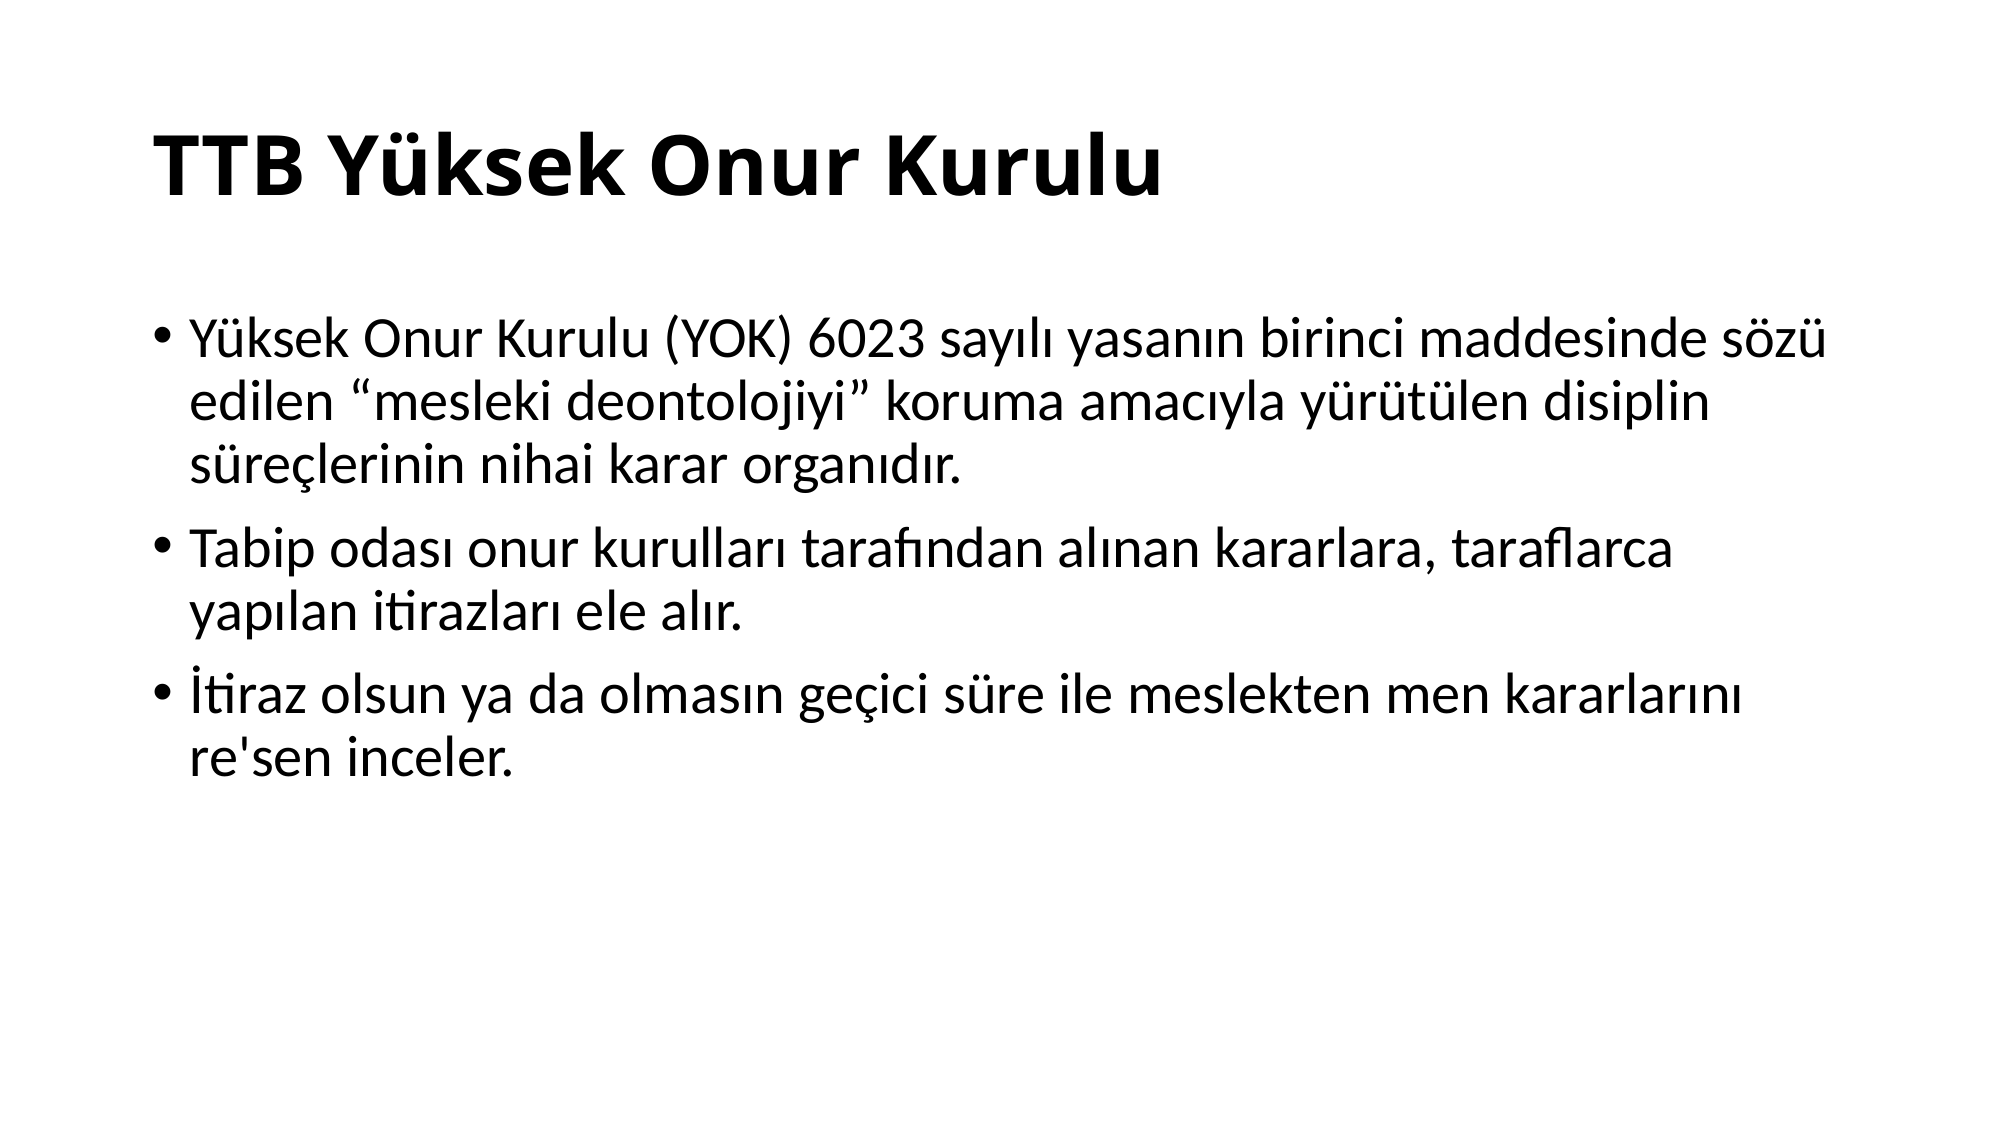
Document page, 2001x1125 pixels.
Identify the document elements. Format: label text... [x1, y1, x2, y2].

title TTB Yüksek Onur Kurulu [137, 59, 1863, 278]
list Yüksek Onur Kurulu (YOK) 6023 sayılı yasanın birinci maddesinde sözü edilen “mesleki deontolojiyi” koruma amacıyla yürütülen disiplin süreçlerinin nihai karar organıdır. Tabip odası onur kurulları tarafından alınan kararlara, taraflarca yapılan itirazları ele alır. İtiraz olsun ya da olmasın geçici süre ile meslekten men kararlarını re'sen inceler. [137, 299, 1863, 1014]
